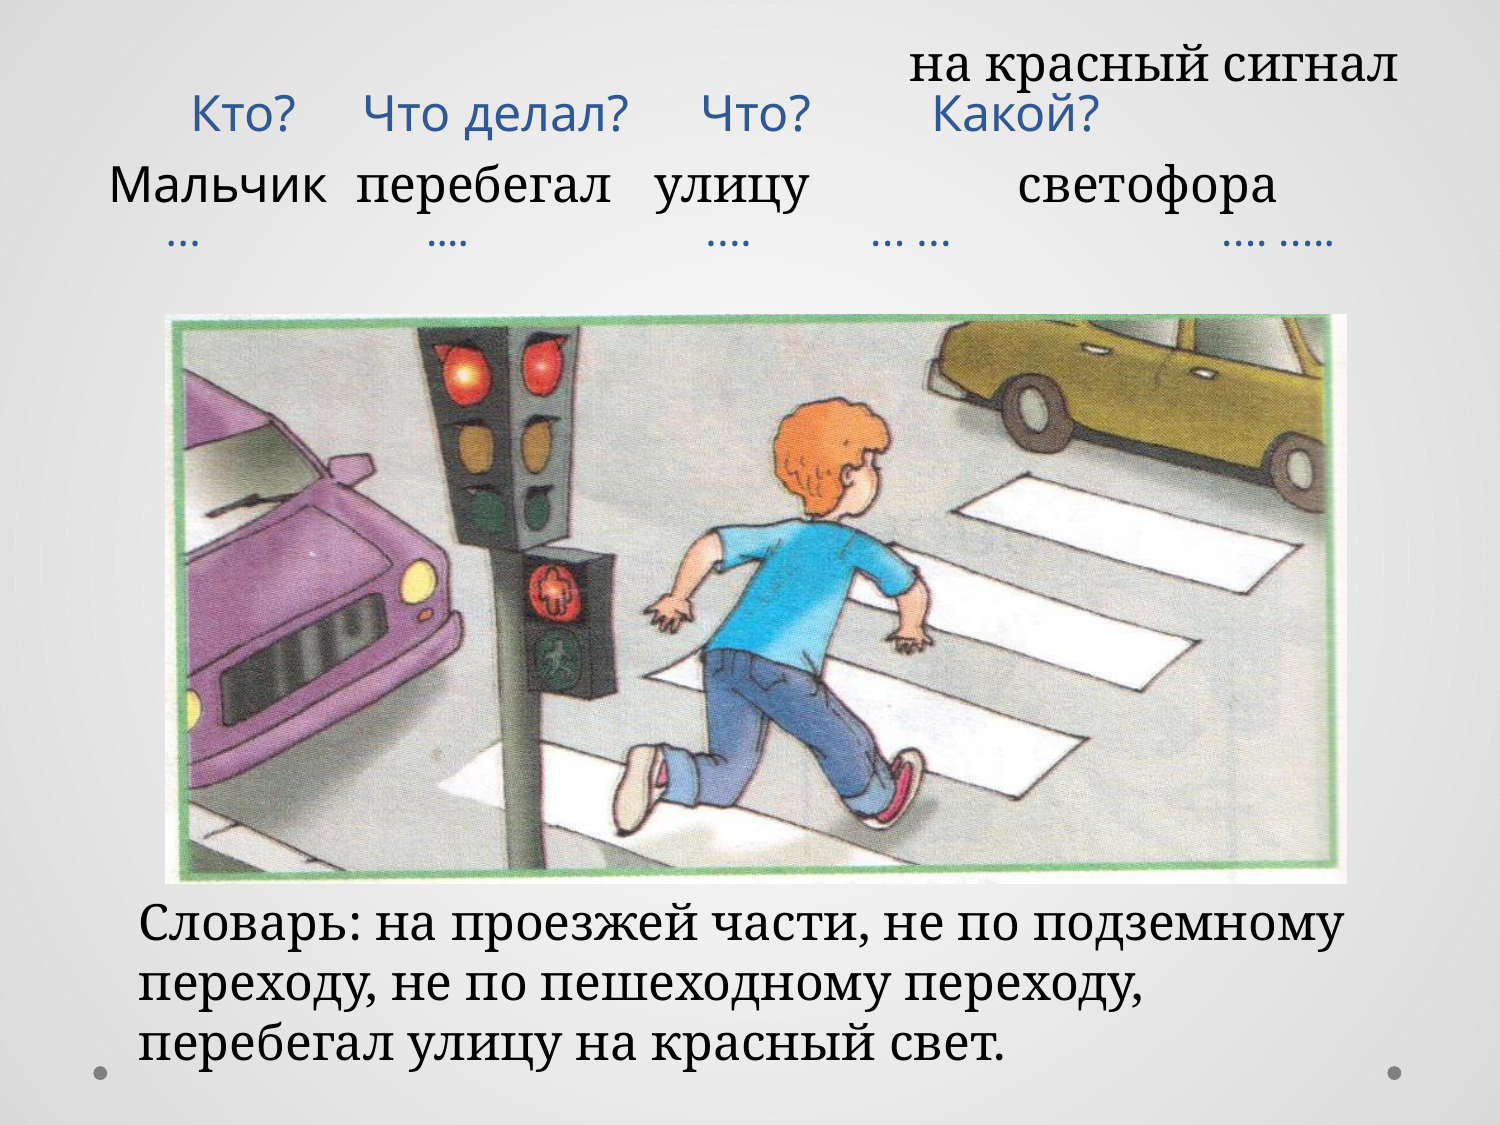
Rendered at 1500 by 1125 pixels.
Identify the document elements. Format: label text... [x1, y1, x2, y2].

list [164, 314, 1347, 884]
text_box Что? [679, 78, 833, 149]
text_box на красный сигнал светофора [779, 125, 1500, 220]
title … .... …. … … …. ….. [75, 220, 1425, 263]
title … .... …. … … …. ….. [75, 0, 1425, 125]
text_box улицу [561, 149, 779, 220]
text_box Что делал? [312, 78, 679, 149]
text_box Мальчик [53, 125, 312, 220]
text_box перебегал [312, 149, 561, 220]
text_box Какой? [903, 78, 1128, 149]
text_box Словарь: на проезжей части, не по подземному переходу, не по пешеходному переходу, перебегал улицу на красный свет. [123, 403, 1412, 1079]
text_box Кто? [78, 78, 312, 149]
